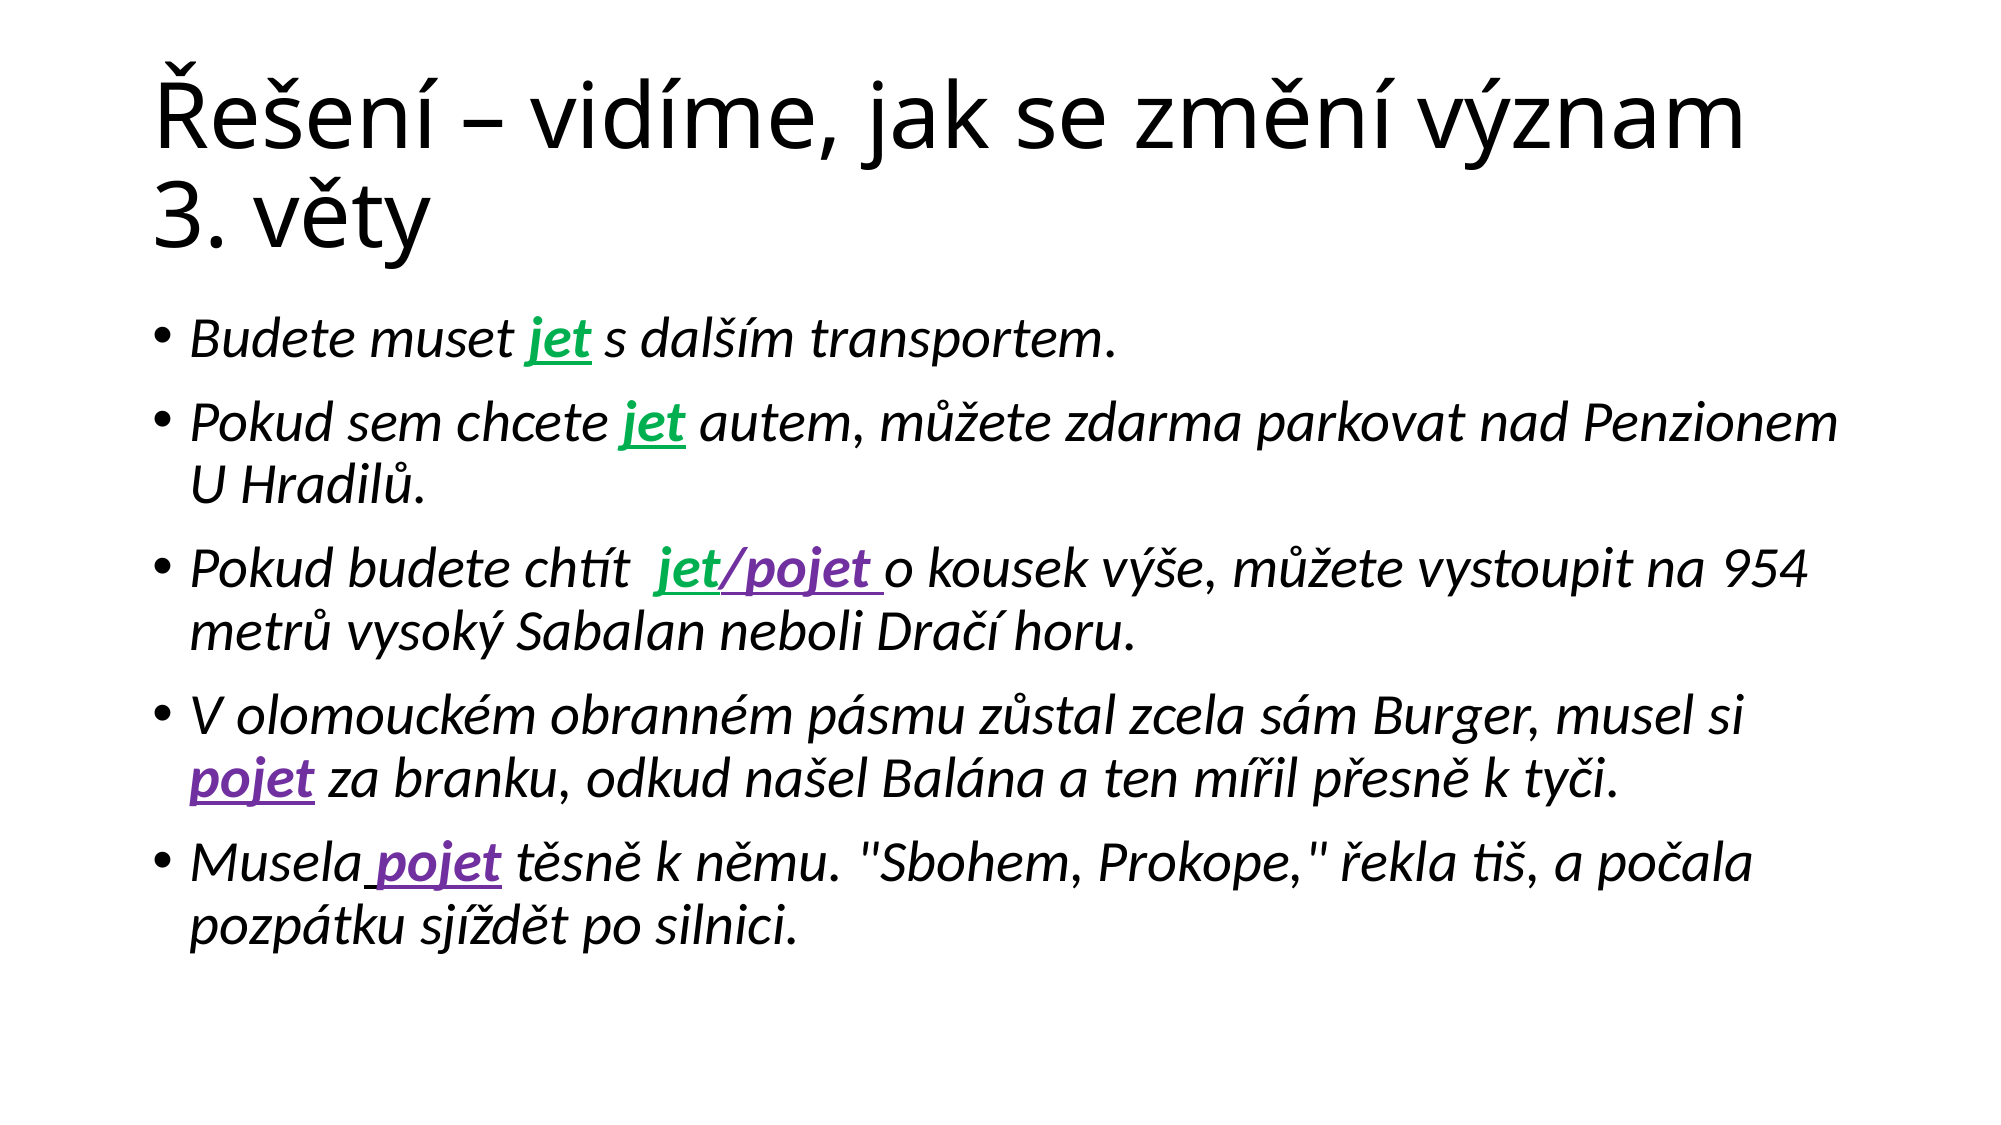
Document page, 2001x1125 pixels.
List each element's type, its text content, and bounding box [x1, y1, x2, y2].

list Budete muset jet s dalším transportem. Pokud sem chcete jet autem, můžete zdarma parkovat nad Penzionem U Hradilů. Pokud budete chtít jet/pojet o kousek výše, můžete vystoupit na 954 metrů vysoký Sabalan neboli Dračí horu. V olomouckém obranném pásmu zůstal zcela sám Burger, musel si pojet za branku, odkud našel Balána a ten mířil přesně k tyči. Musela pojet těsně k němu. "Sbohem, Prokope," řekla tiš, a počala pozpátku sjíždět po silnici. [137, 299, 1863, 1014]
title Řešení – vidíme, jak se změní význam 3. věty [137, 59, 1863, 278]
